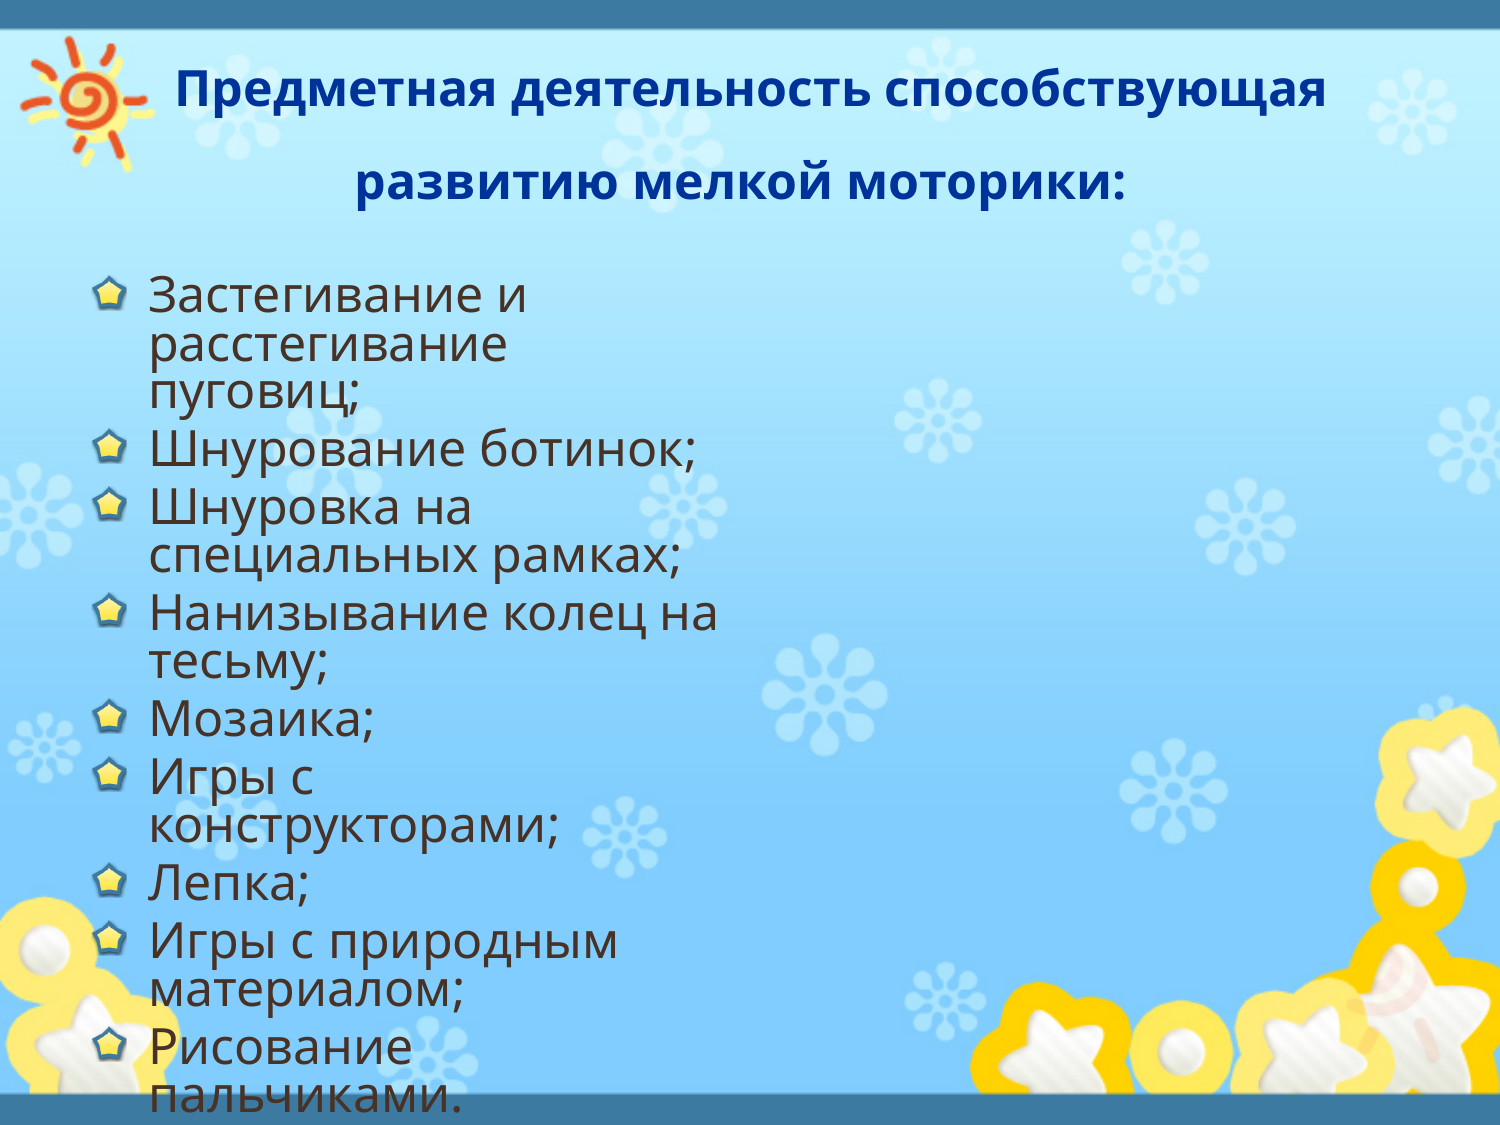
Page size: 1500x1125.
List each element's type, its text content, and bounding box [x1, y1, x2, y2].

list Застегивание и расстегивание пуговиц; Шнурование ботинок; Шнуровка на специальных рамках; Нанизывание колец на тесьму; Мозаика; Игры с конструкторами; Лепка; Игры с природным материалом; Рисование пальчиками. [76, 266, 740, 1010]
picture [0, 0, 1500, 1125]
title Предметная деятельность способствующая развитию мелкой моторики: [76, 42, 1428, 231]
